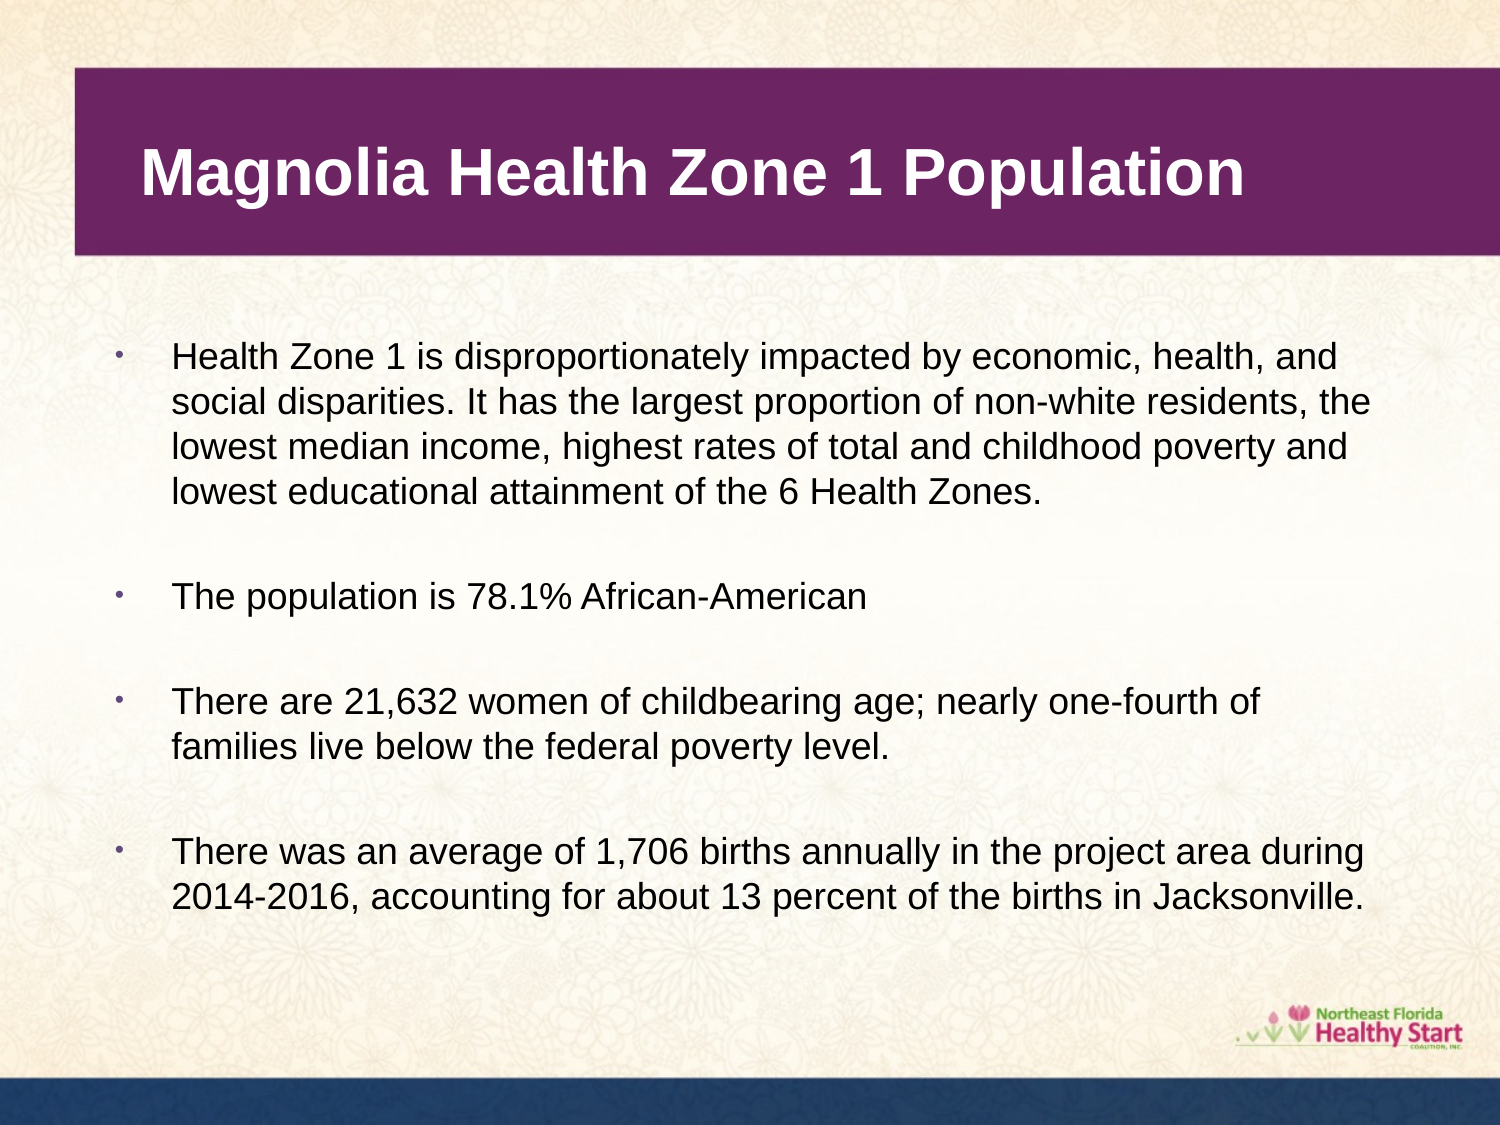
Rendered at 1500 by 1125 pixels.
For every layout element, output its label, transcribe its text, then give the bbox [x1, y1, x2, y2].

list Health Zone 1 is disproportionately impacted by economic, health, and social disparities. It has the largest proportion of non-white residents, the lowest median income, highest rates of total and childhood poverty and lowest educational attainment of the 6 Health Zones. The population is 78.1% African-American There are 21,632 women of childbearing age; nearly one-fourth of families live below the federal poverty level. There was an average of 1,706 births annually in the project area during 2014-2016, accounting for about 13 percent of the births in Jacksonville. [99, 324, 1411, 921]
picture [0, 0, 1500, 1125]
title Magnolia Health Zone 1 Population [125, 75, 1475, 263]
